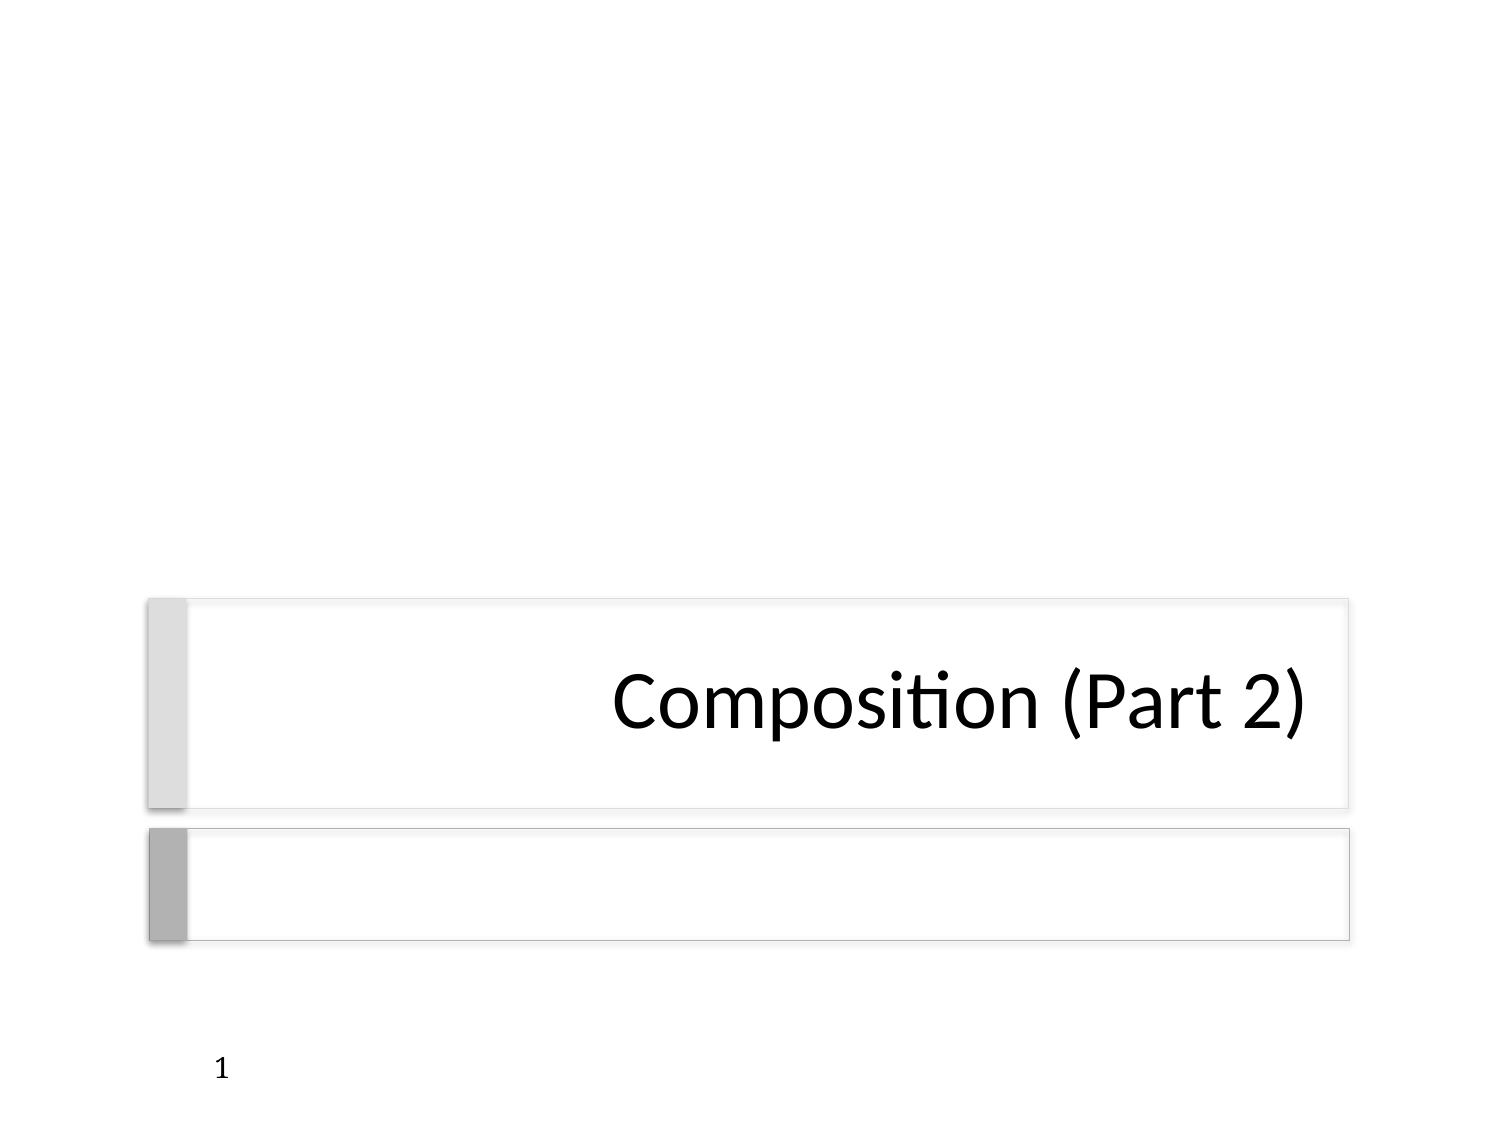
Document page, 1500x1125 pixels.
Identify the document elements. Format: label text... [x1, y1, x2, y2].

title Composition (Part 2) [199, 637, 1326, 801]
slide_number 1 [199, 1042, 400, 1103]
